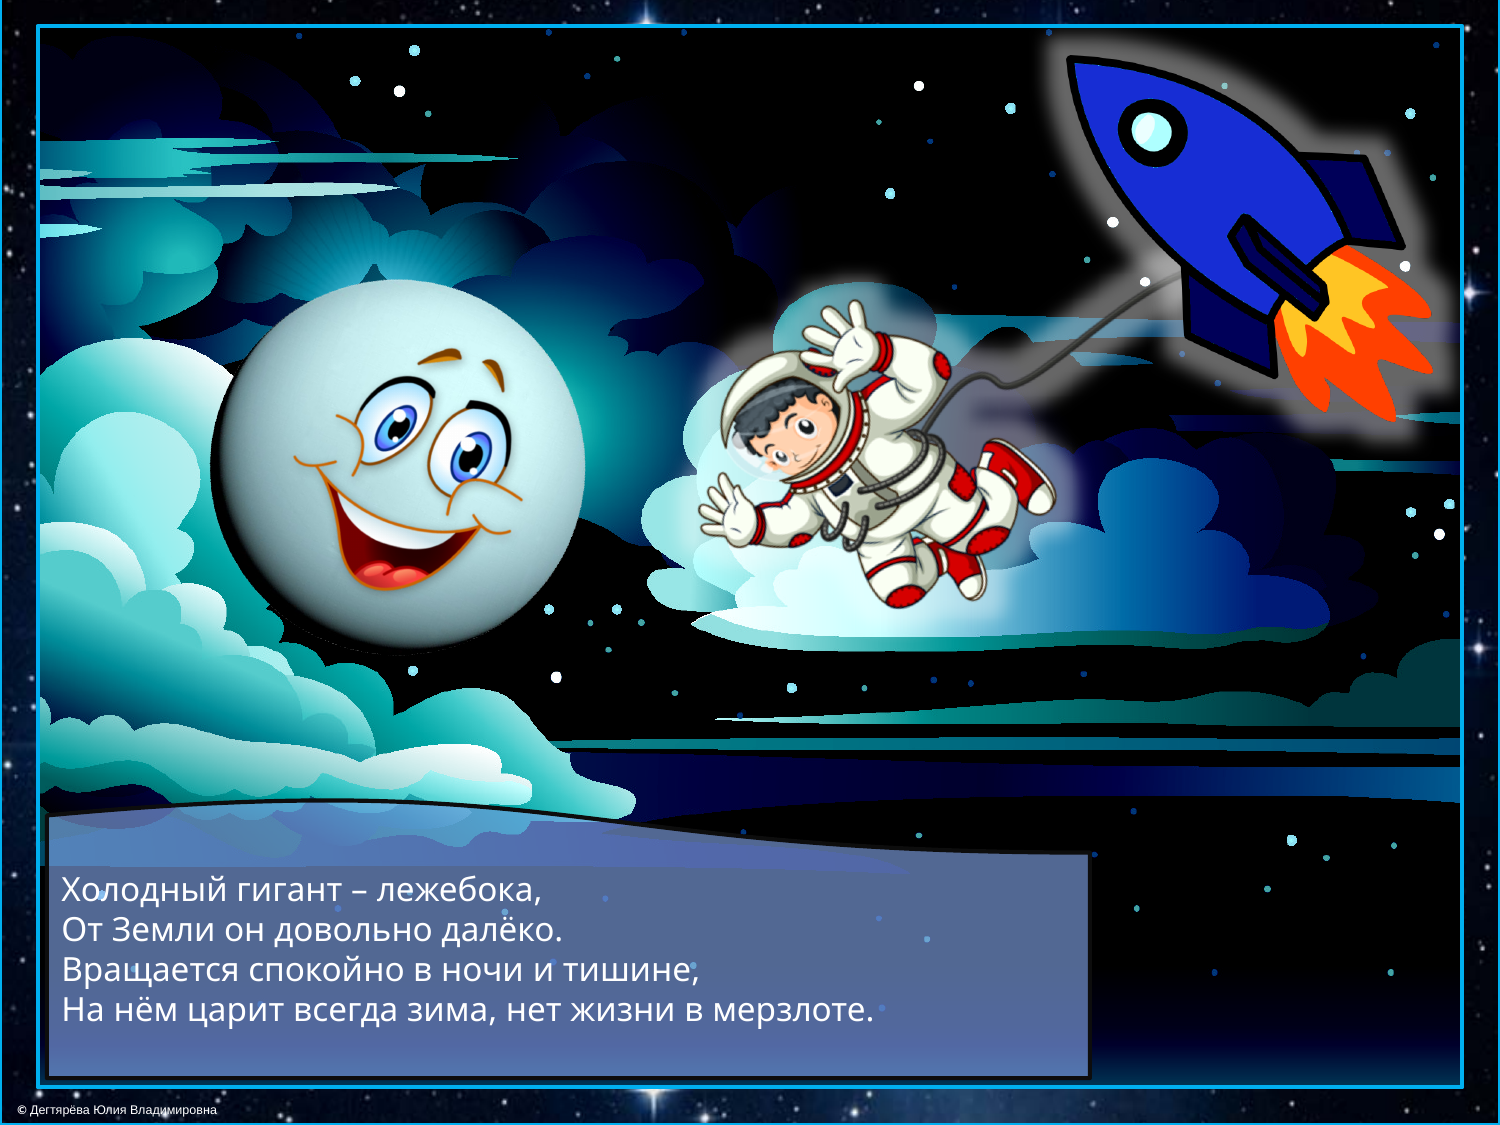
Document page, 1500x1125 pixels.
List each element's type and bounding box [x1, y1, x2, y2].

text_box [0, 0, 1500, 1125]
